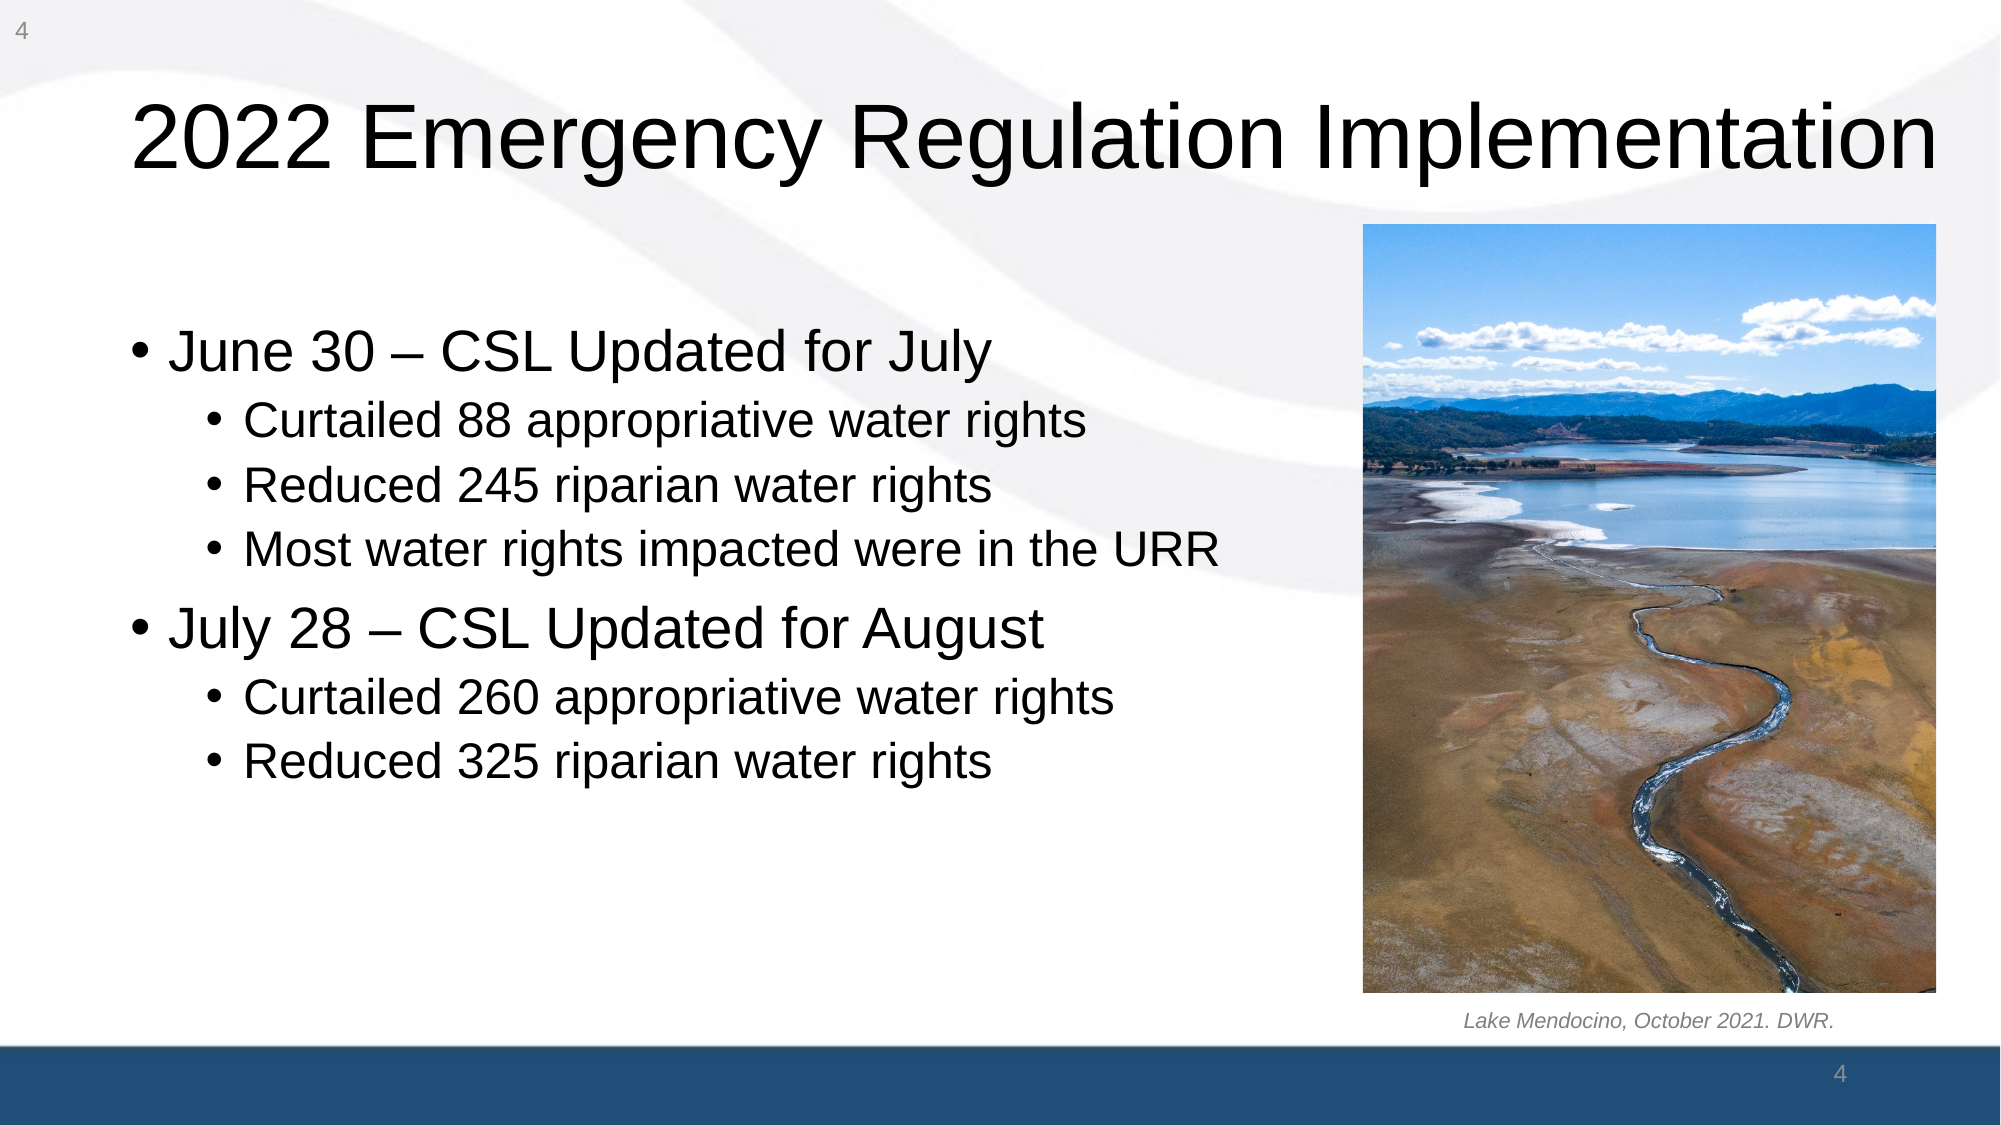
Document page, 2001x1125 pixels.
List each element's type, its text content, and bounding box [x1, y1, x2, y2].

text_box 4 [0, 0, 450, 60]
picture [0, 0, 2001, 1125]
title 2022 Emergency Regulation Implementation [115, 30, 1977, 249]
text_box Lake Mendocino, October 2021. DWR. [1362, 999, 1937, 1040]
list June 30 – CSL Updated for July Curtailed 88 appropriative water rights Reduced 245 riparian water rights Most water rights impacted were in the URR July 28 – CSL Updated for August Curtailed 260 appropriative water rights Reduced 325 riparian water rights [115, 313, 1350, 1033]
slide_number 4 [1412, 1042, 1863, 1103]
